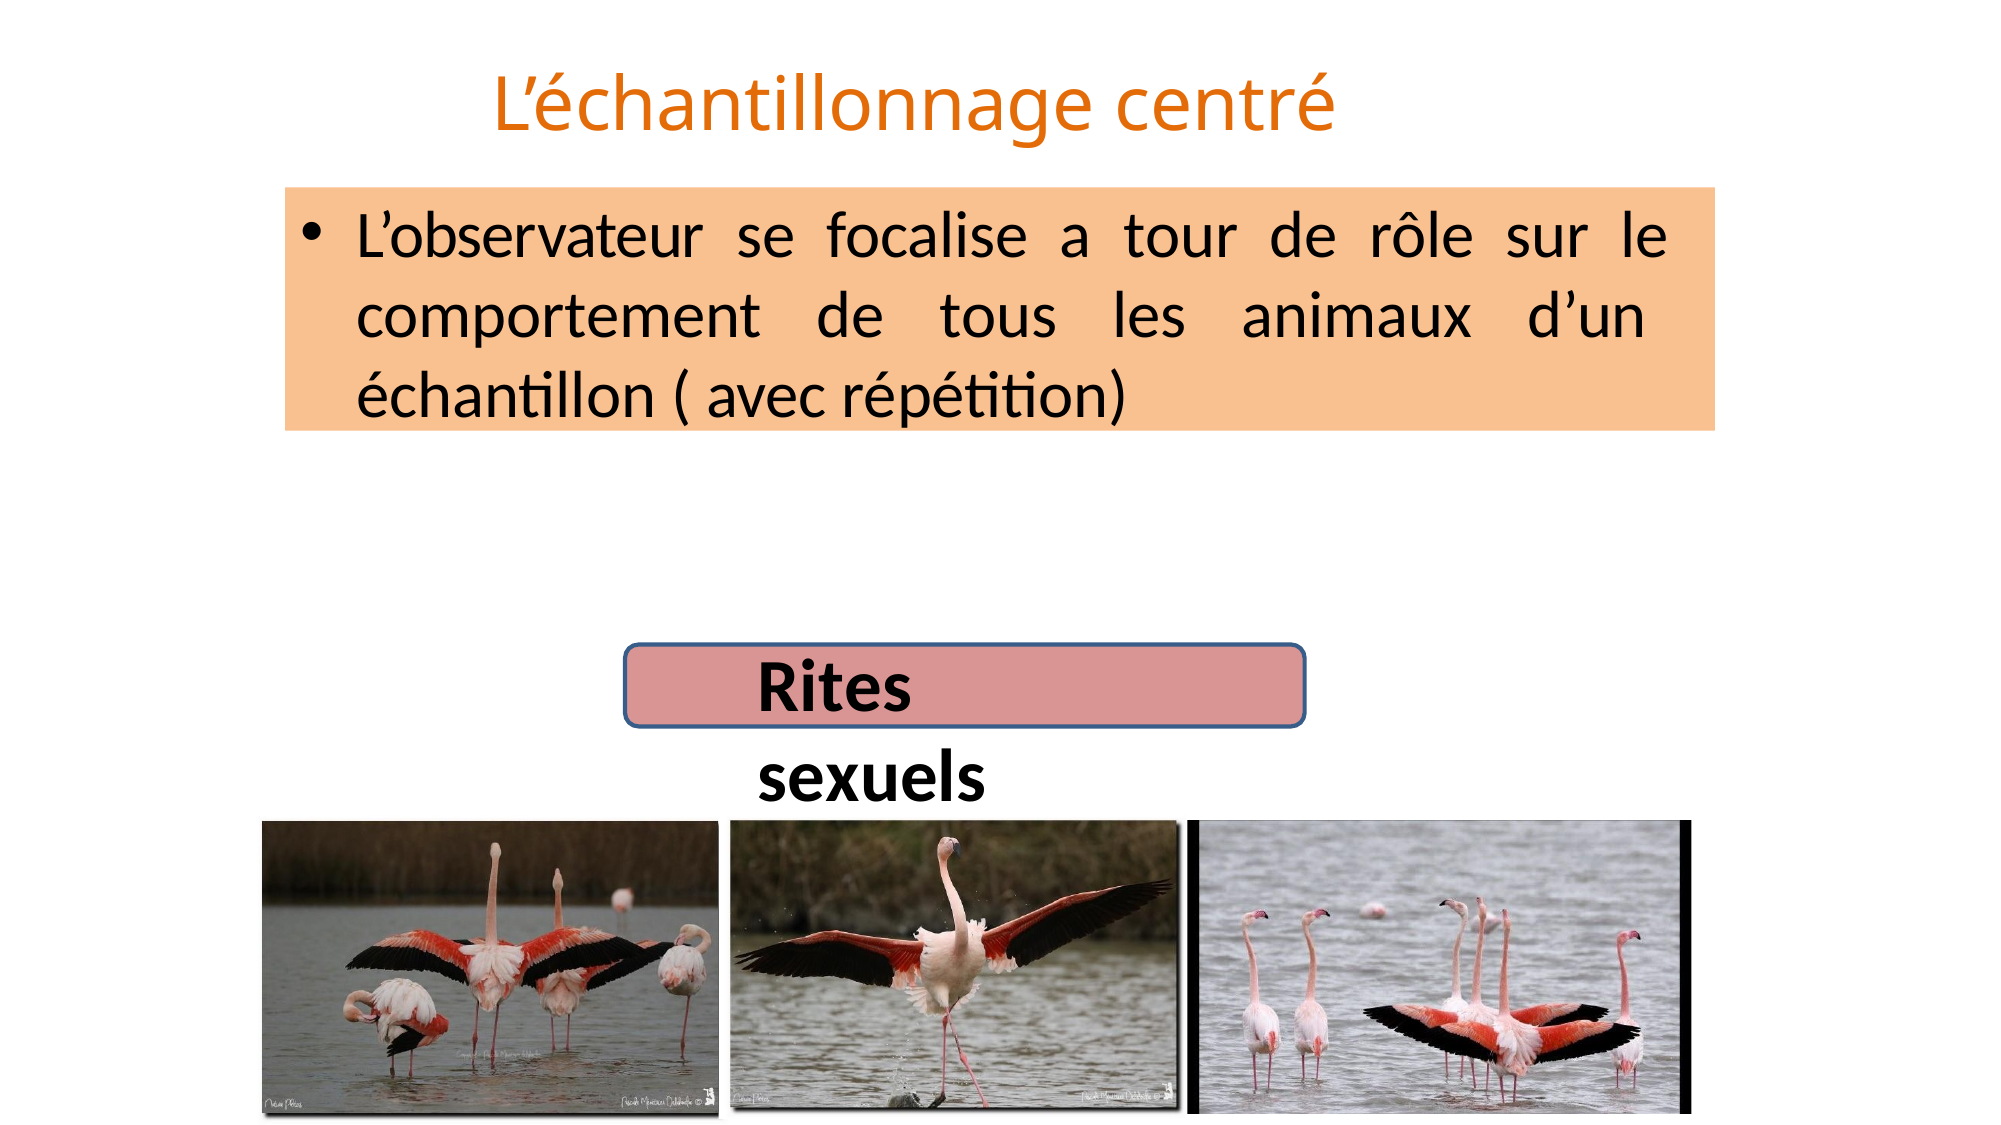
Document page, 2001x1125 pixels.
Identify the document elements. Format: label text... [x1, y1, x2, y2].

text_box Rites sexuels [755, 633, 1175, 640]
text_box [257, 808, 1692, 1125]
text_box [622, 642, 1307, 729]
text_box Rites sexuels [755, 738, 1175, 806]
title L’échantillonnage centré [489, 53, 1511, 187]
text_box L’observateur se focalise a tour de rôle sur le comportement de tous les animaux d’un échantillon ( avec répétition) [285, 187, 1715, 431]
